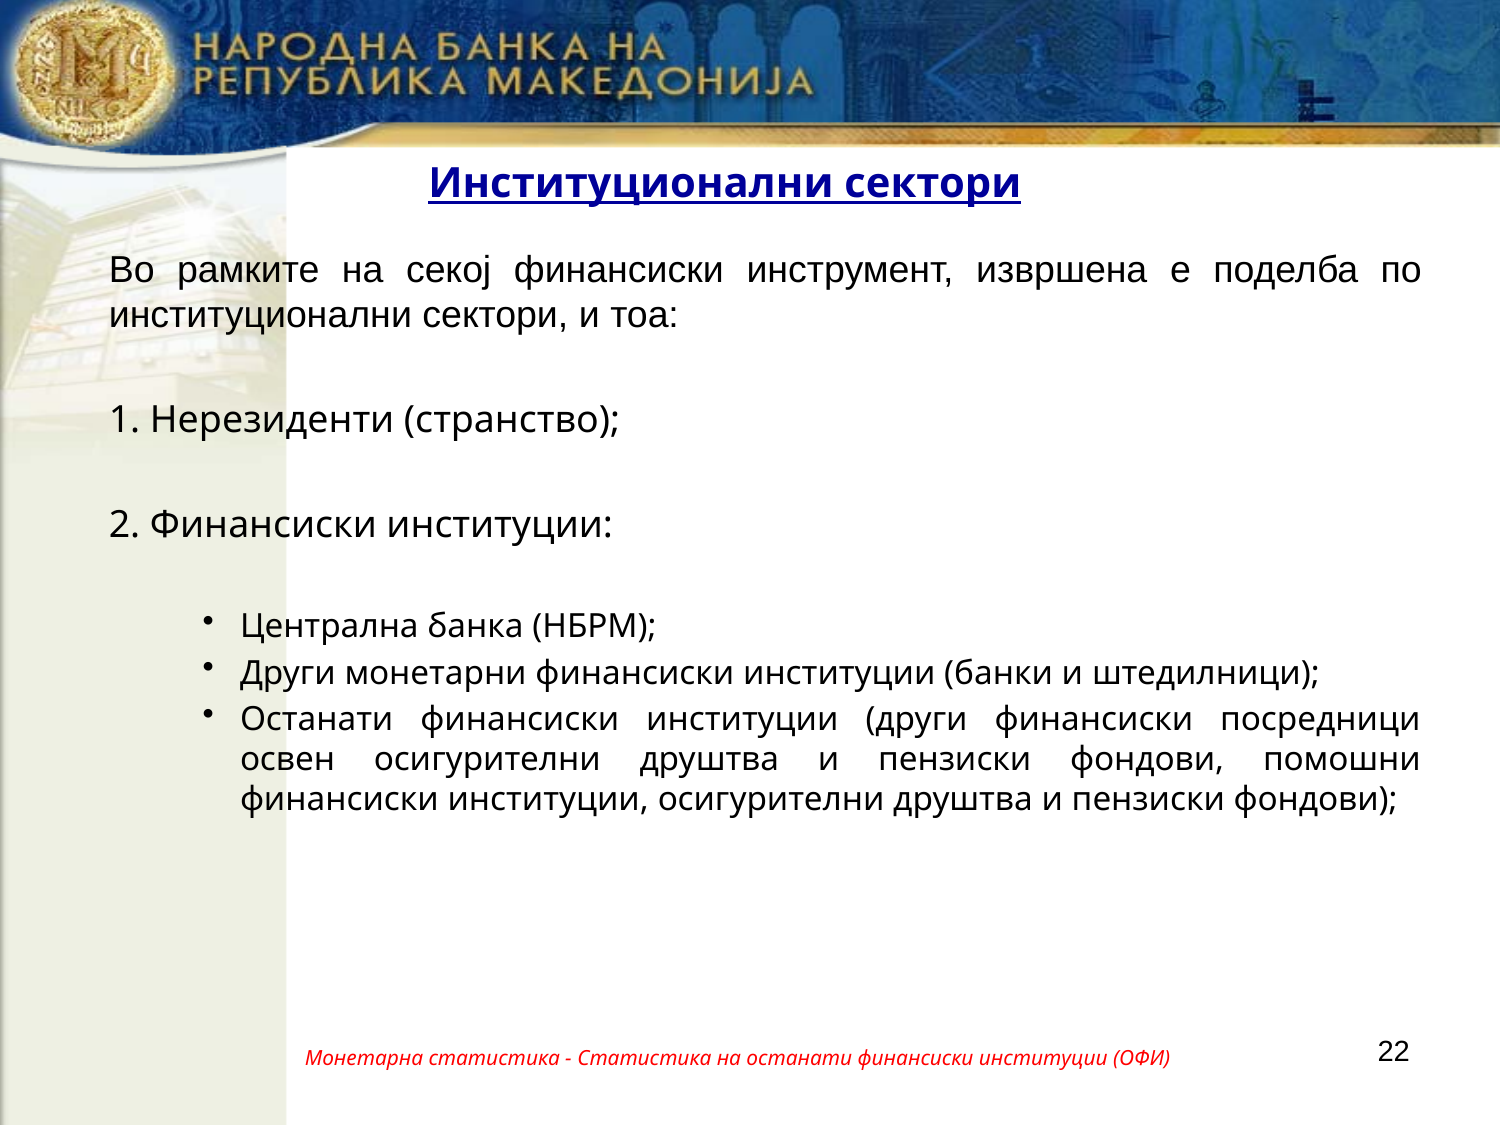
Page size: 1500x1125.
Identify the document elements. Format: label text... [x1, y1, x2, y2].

list Во рамките на секој финансиски инструмент, извршена е поделба по институционални сектори, и тоа: 1. Нерезиденти (странство); 2. Финансиски институции: Централна банка (НБРМ); Други монетарни финансиски институции (банки и штедилници); Останати финансиски институции (други финансиски посредници освен осигурителни друштва и пензиски фондови, помошни финансиски институции, осигурителни друштва и пензиски фондови); [37, 237, 1438, 1026]
footer Монетарна статистика - Статистика на останати финансиски институции (ОФИ) [112, 1037, 1363, 1078]
title Институционални сектори [24, 149, 1426, 213]
slide_number 22 [1074, 1024, 1426, 1103]
picture [0, 0, 1500, 1125]
